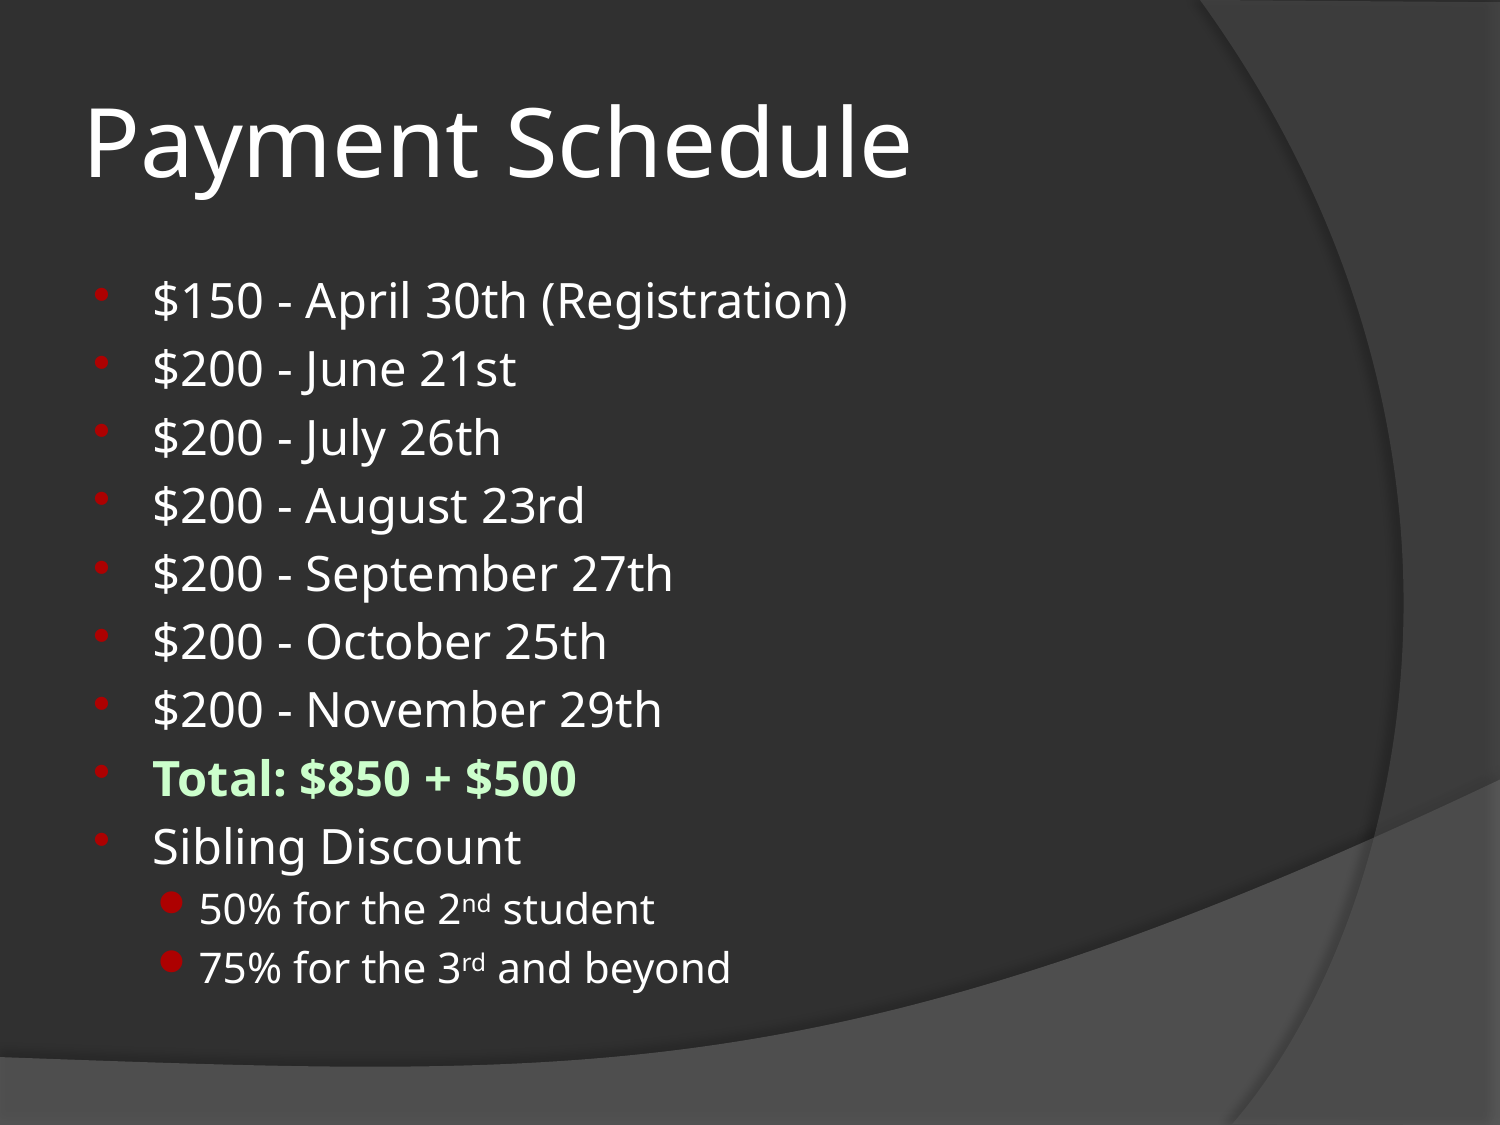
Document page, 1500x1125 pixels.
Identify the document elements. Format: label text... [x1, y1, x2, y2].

title Payment Schedule [75, 45, 1300, 233]
list $150 - April 30th (Registration) $200 - June 21st $200 - July 26th $200 - August 23rd $200 - September 27th $200 - October 25th $200 - November 29th Total: $850 + $500 Sibling Discount 50% for the 2nd student 75% for the 3rd and beyond [75, 262, 1300, 1005]
